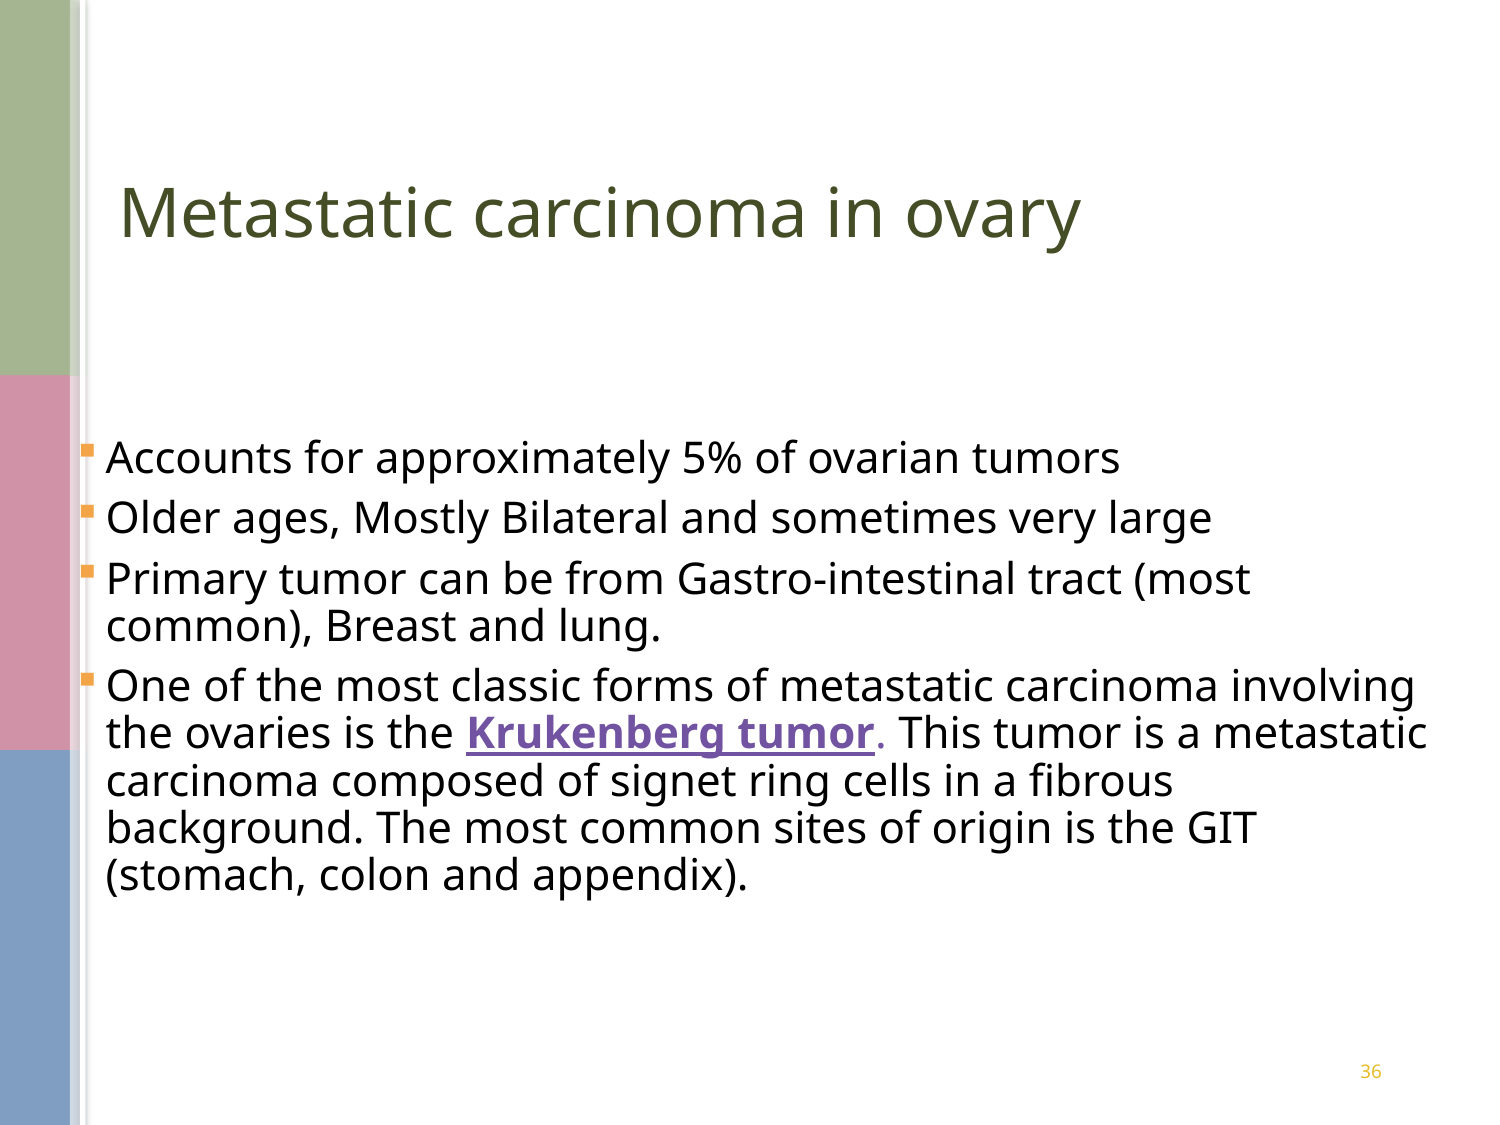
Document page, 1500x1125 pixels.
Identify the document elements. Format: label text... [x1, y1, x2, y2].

slide_number 36 [993, 1042, 1397, 1103]
list Accounts for approximately 5% of ovarian tumors Older ages, Mostly Bilateral and sometimes very large Primary tumor can be from Gastro-intestinal tract (most common), Breast and lung. One of the most classic forms of metastatic carcinoma involving the ovaries is the Krukenberg tumor. This tumor is a metastatic carcinoma composed of signet ring cells in a fibrous background. The most common sites of origin is the GIT (stomach, colon and appendix). [62, 362, 1460, 1125]
title Metastatic carcinoma in ovary [103, 59, 1397, 278]
